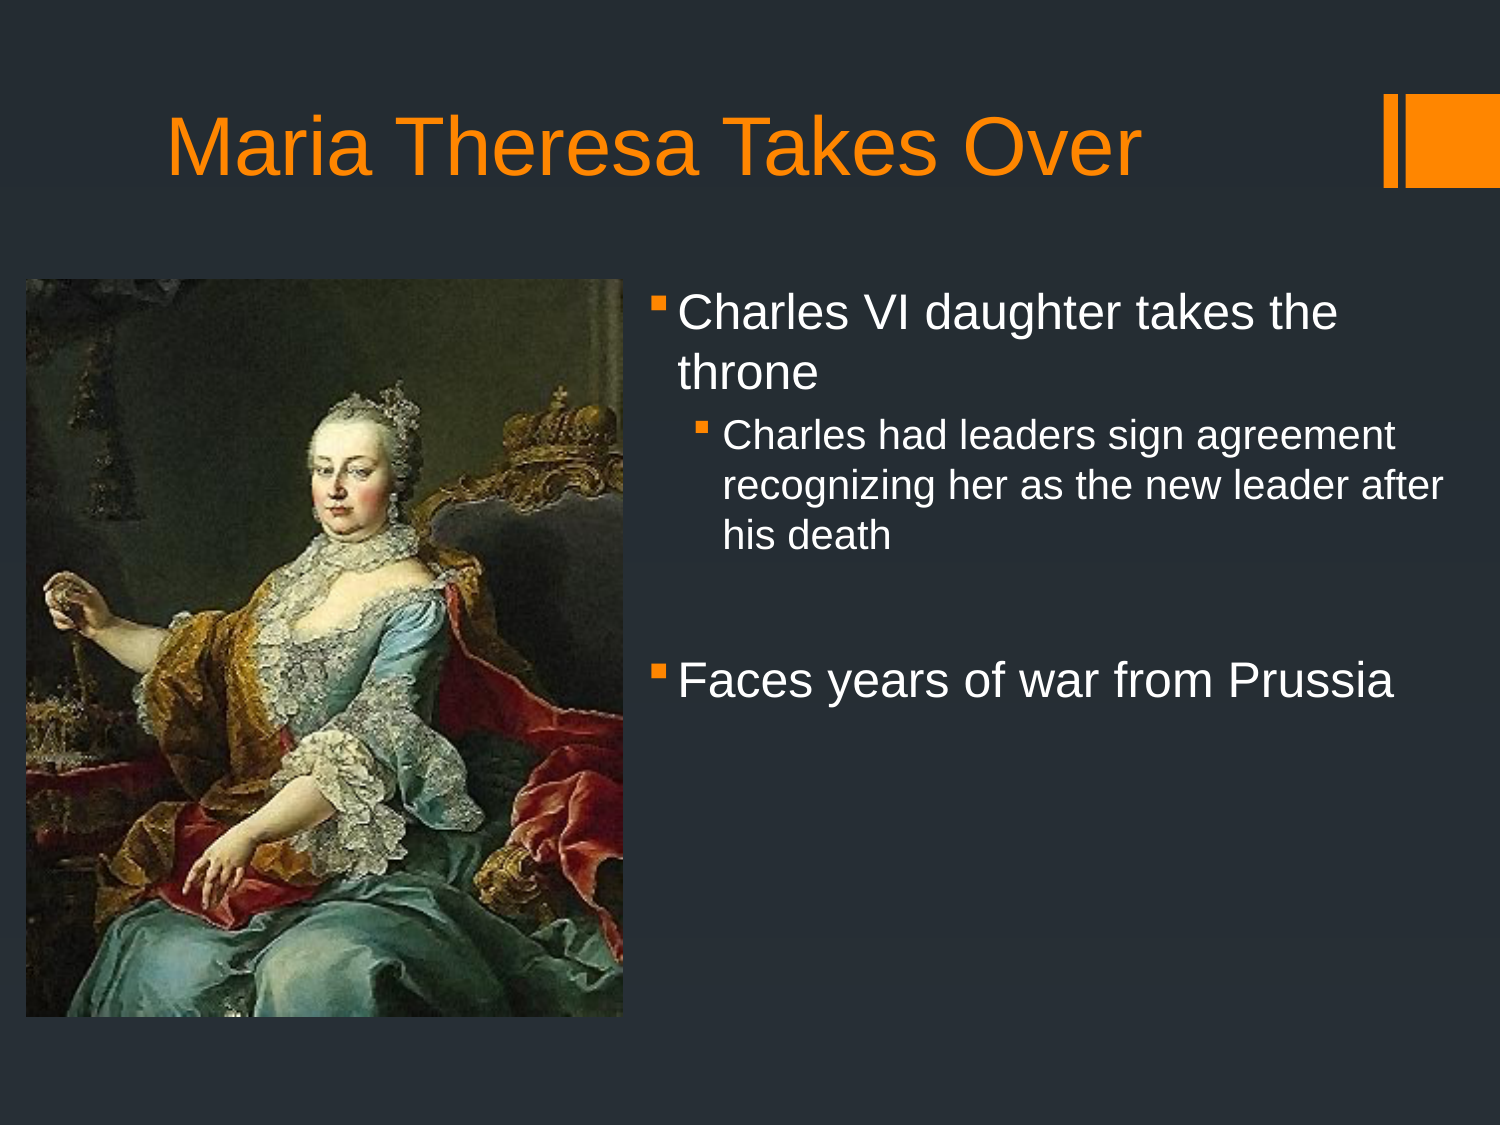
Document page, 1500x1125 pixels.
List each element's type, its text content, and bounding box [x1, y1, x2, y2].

title Maria Theresa Takes Over [150, 10, 1350, 200]
list Charles VI daughter takes the throne Charles had leaders sign agreement recognizing her as the new leader after his death Faces years of war from Prussia [624, 271, 1480, 1035]
picture [25, 278, 623, 1018]
